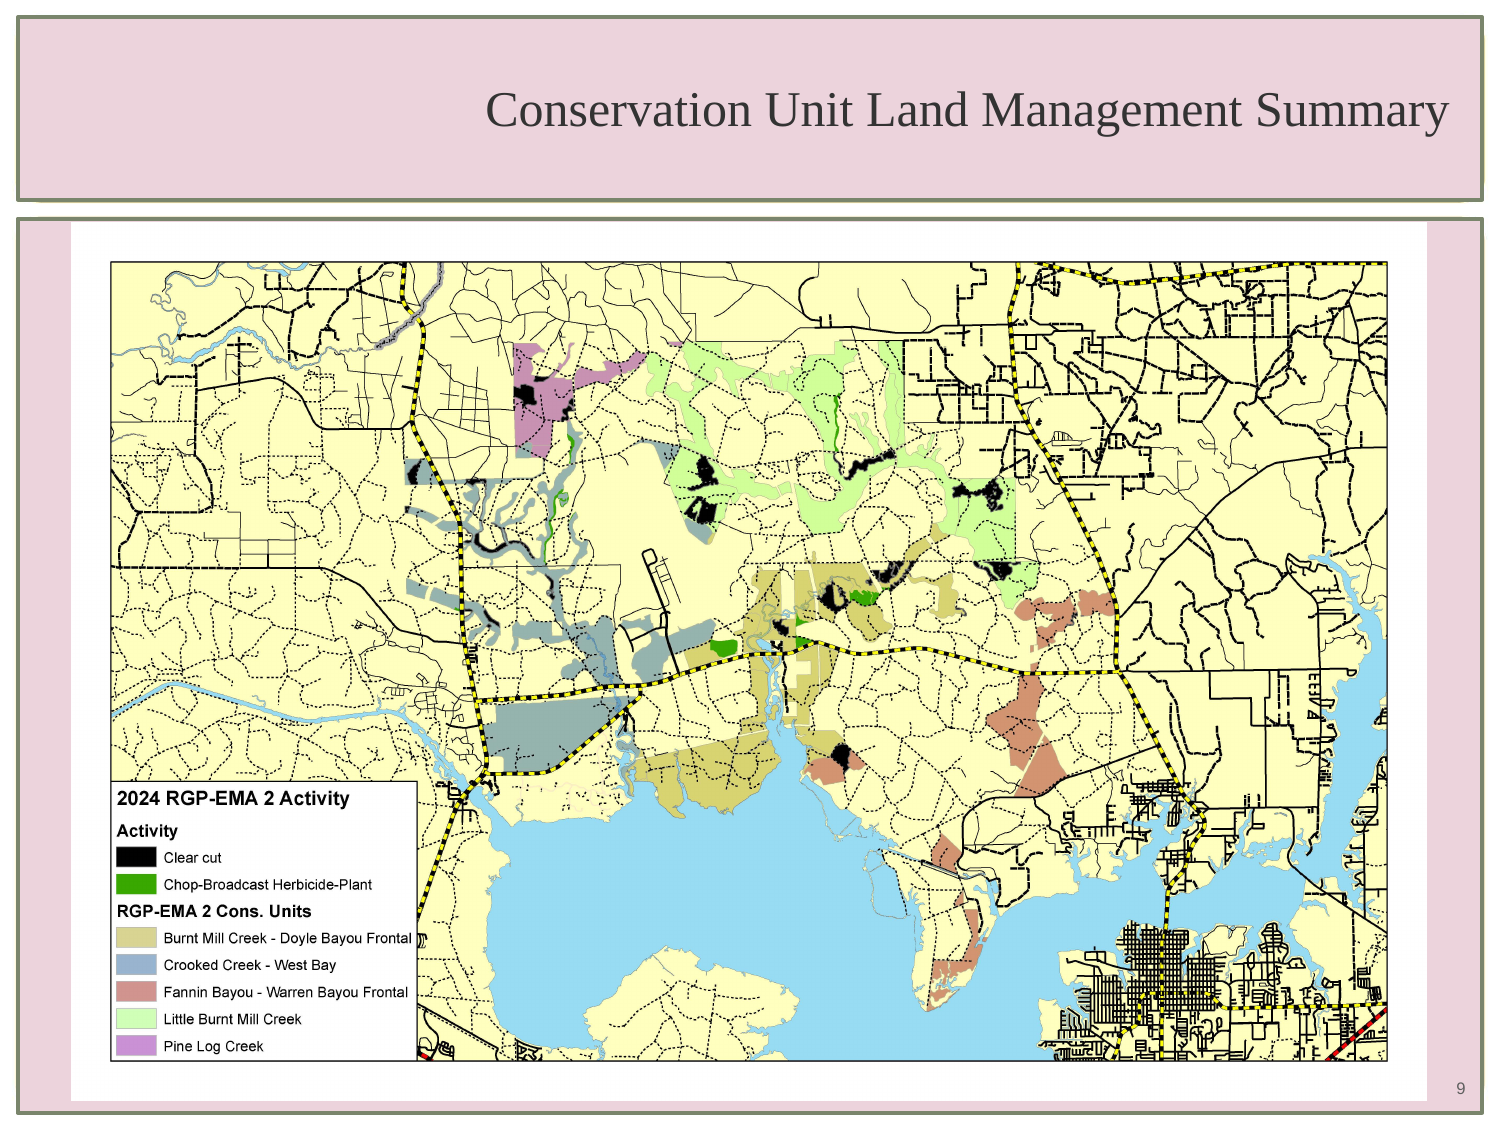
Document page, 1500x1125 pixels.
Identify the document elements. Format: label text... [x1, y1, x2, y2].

title Conservation Unit Land Management Summary [75, 12, 1466, 200]
text_box [16, 15, 1484, 202]
slide_number 9 [1432, 1070, 1481, 1101]
text_box [16, 217, 1484, 1115]
picture [0, 0, 1500, 1125]
